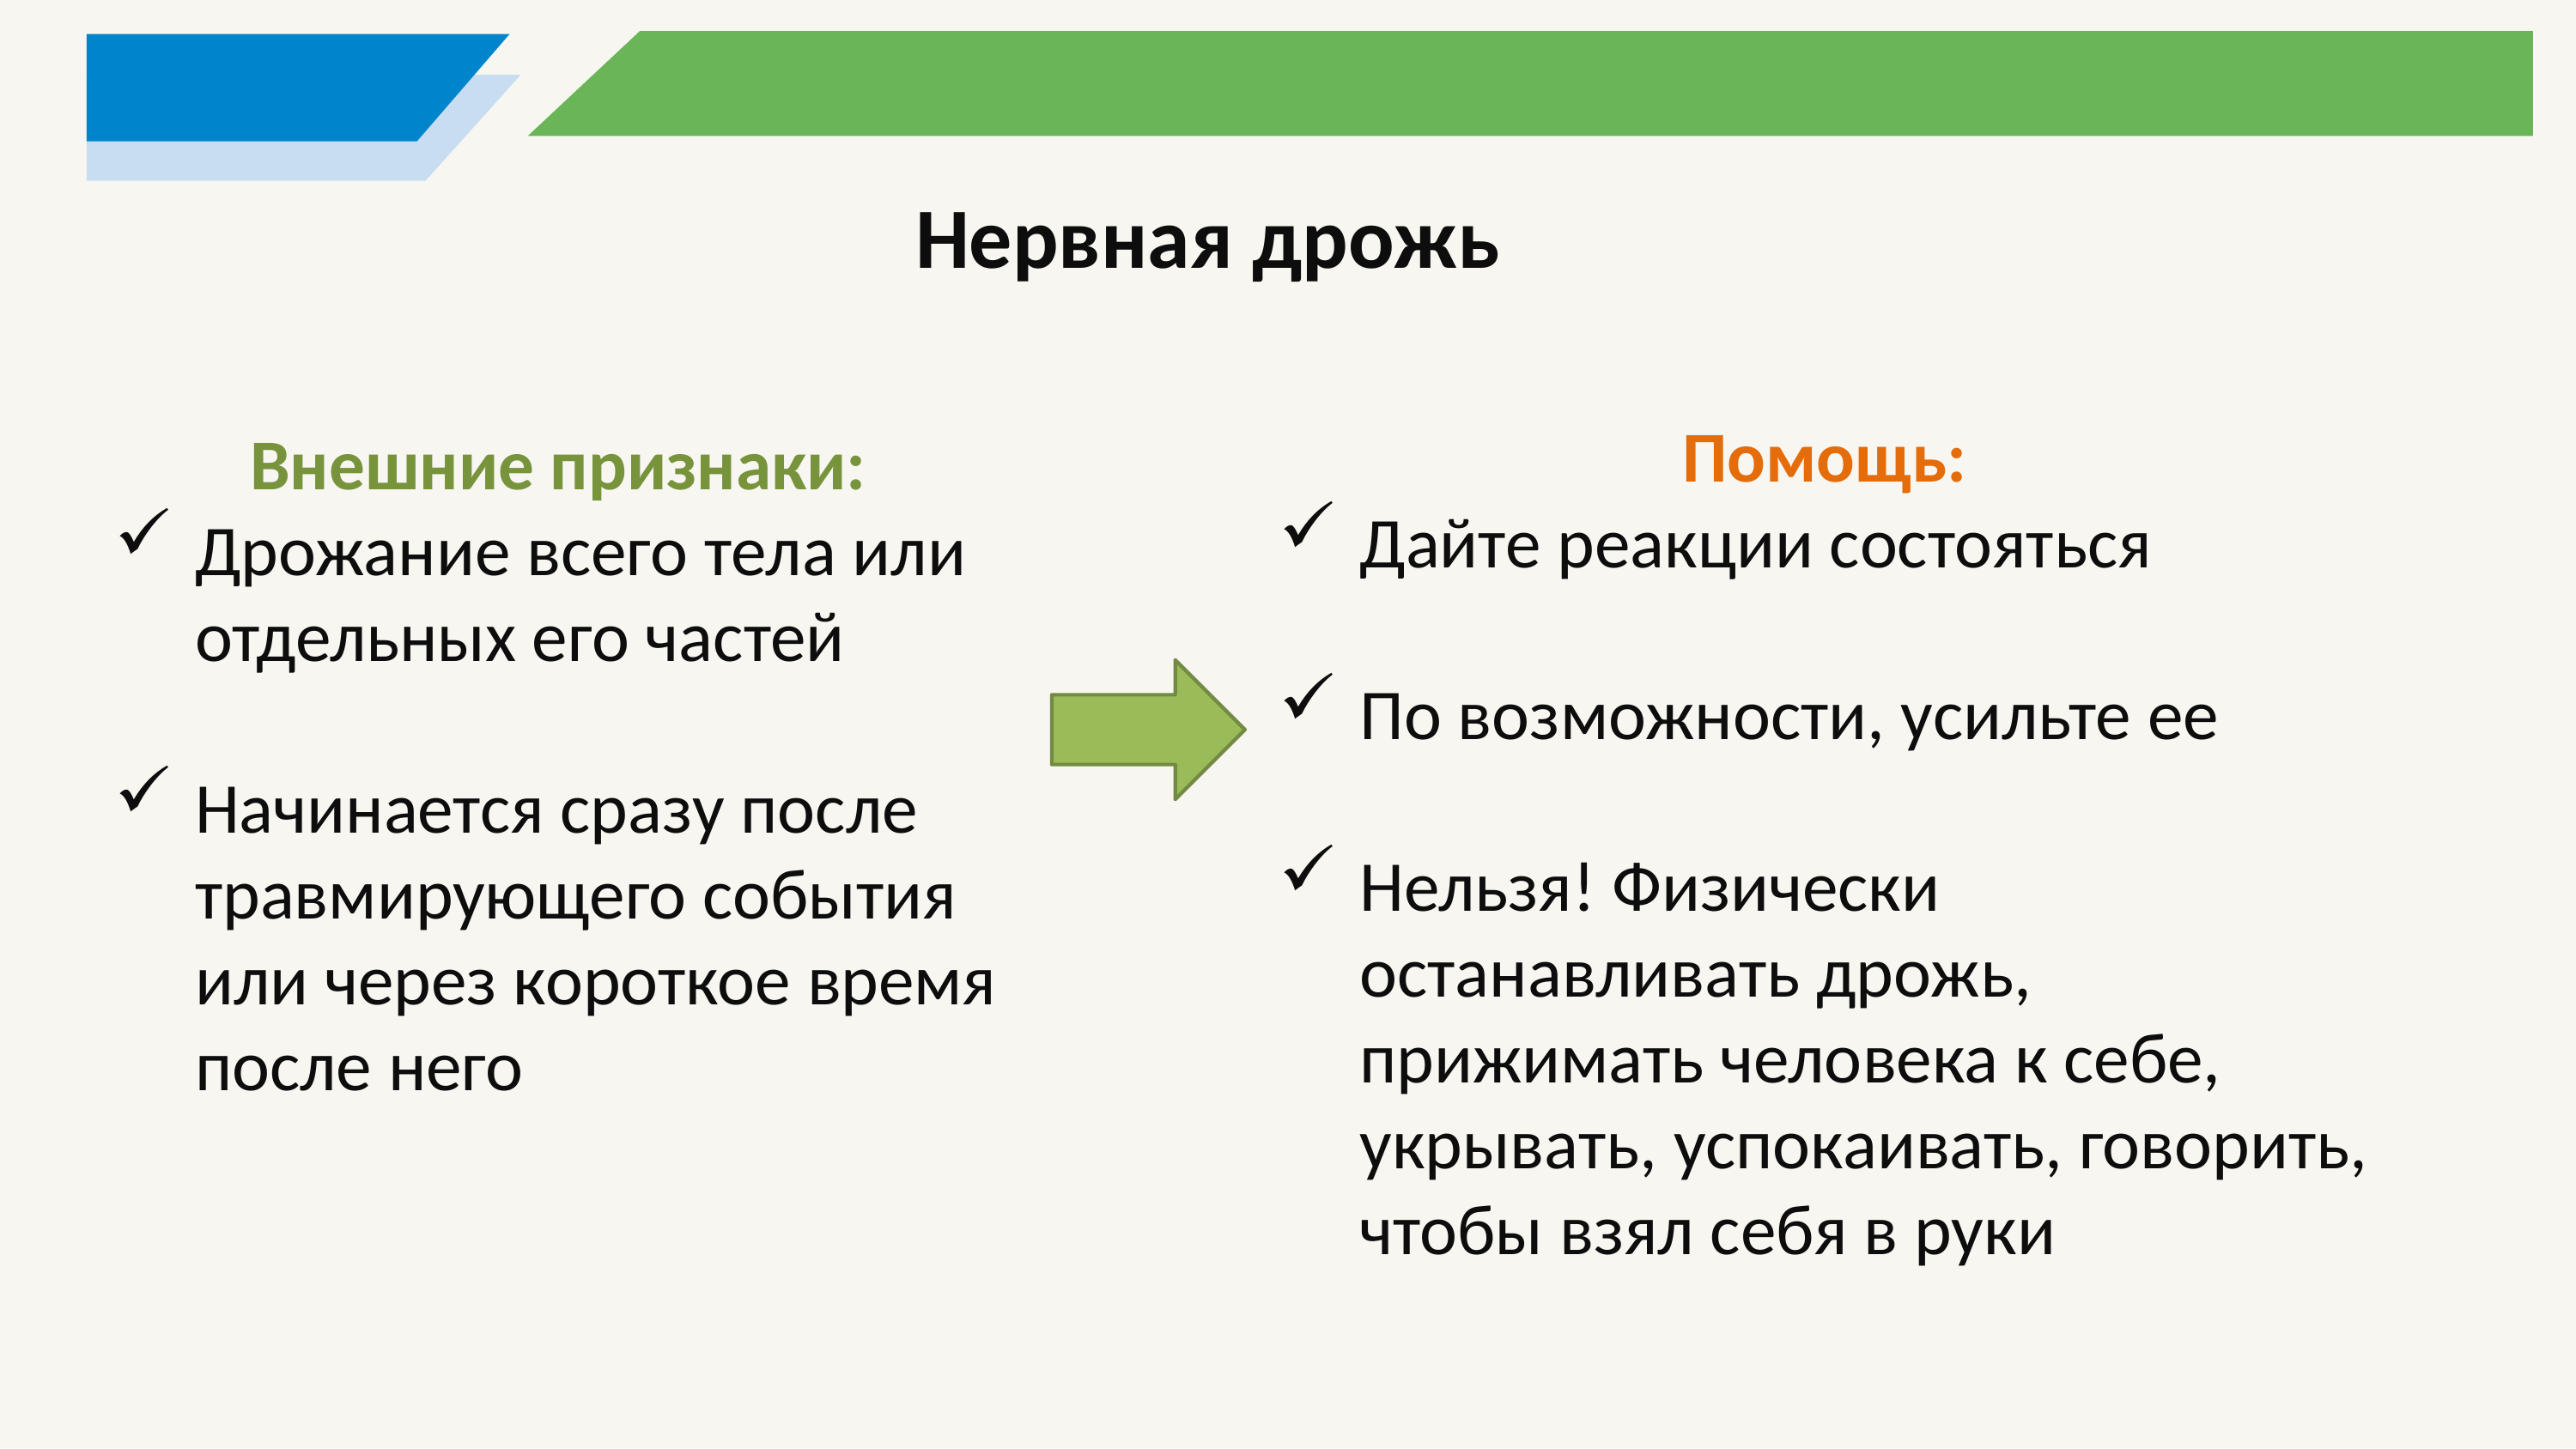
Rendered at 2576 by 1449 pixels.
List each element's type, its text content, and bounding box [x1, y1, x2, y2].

text_box Внешние признаки: Дрожание всего тела или отдельных его частей Начинается сразу после травмирующего события или через короткое время после него [101, 411, 1015, 1408]
text_box Помощь: Дайте реакции состояться По возможности, усильте ее Нельзя! Физически останавливать дрожь, прижимать человека к себе, укрывать, успокаивать, говорить, чтобы взял себя в руки [1267, 404, 2383, 1449]
text_box Нервная дрожь [506, 191, 1929, 305]
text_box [86, 30, 2534, 182]
text_box [1049, 658, 1248, 802]
